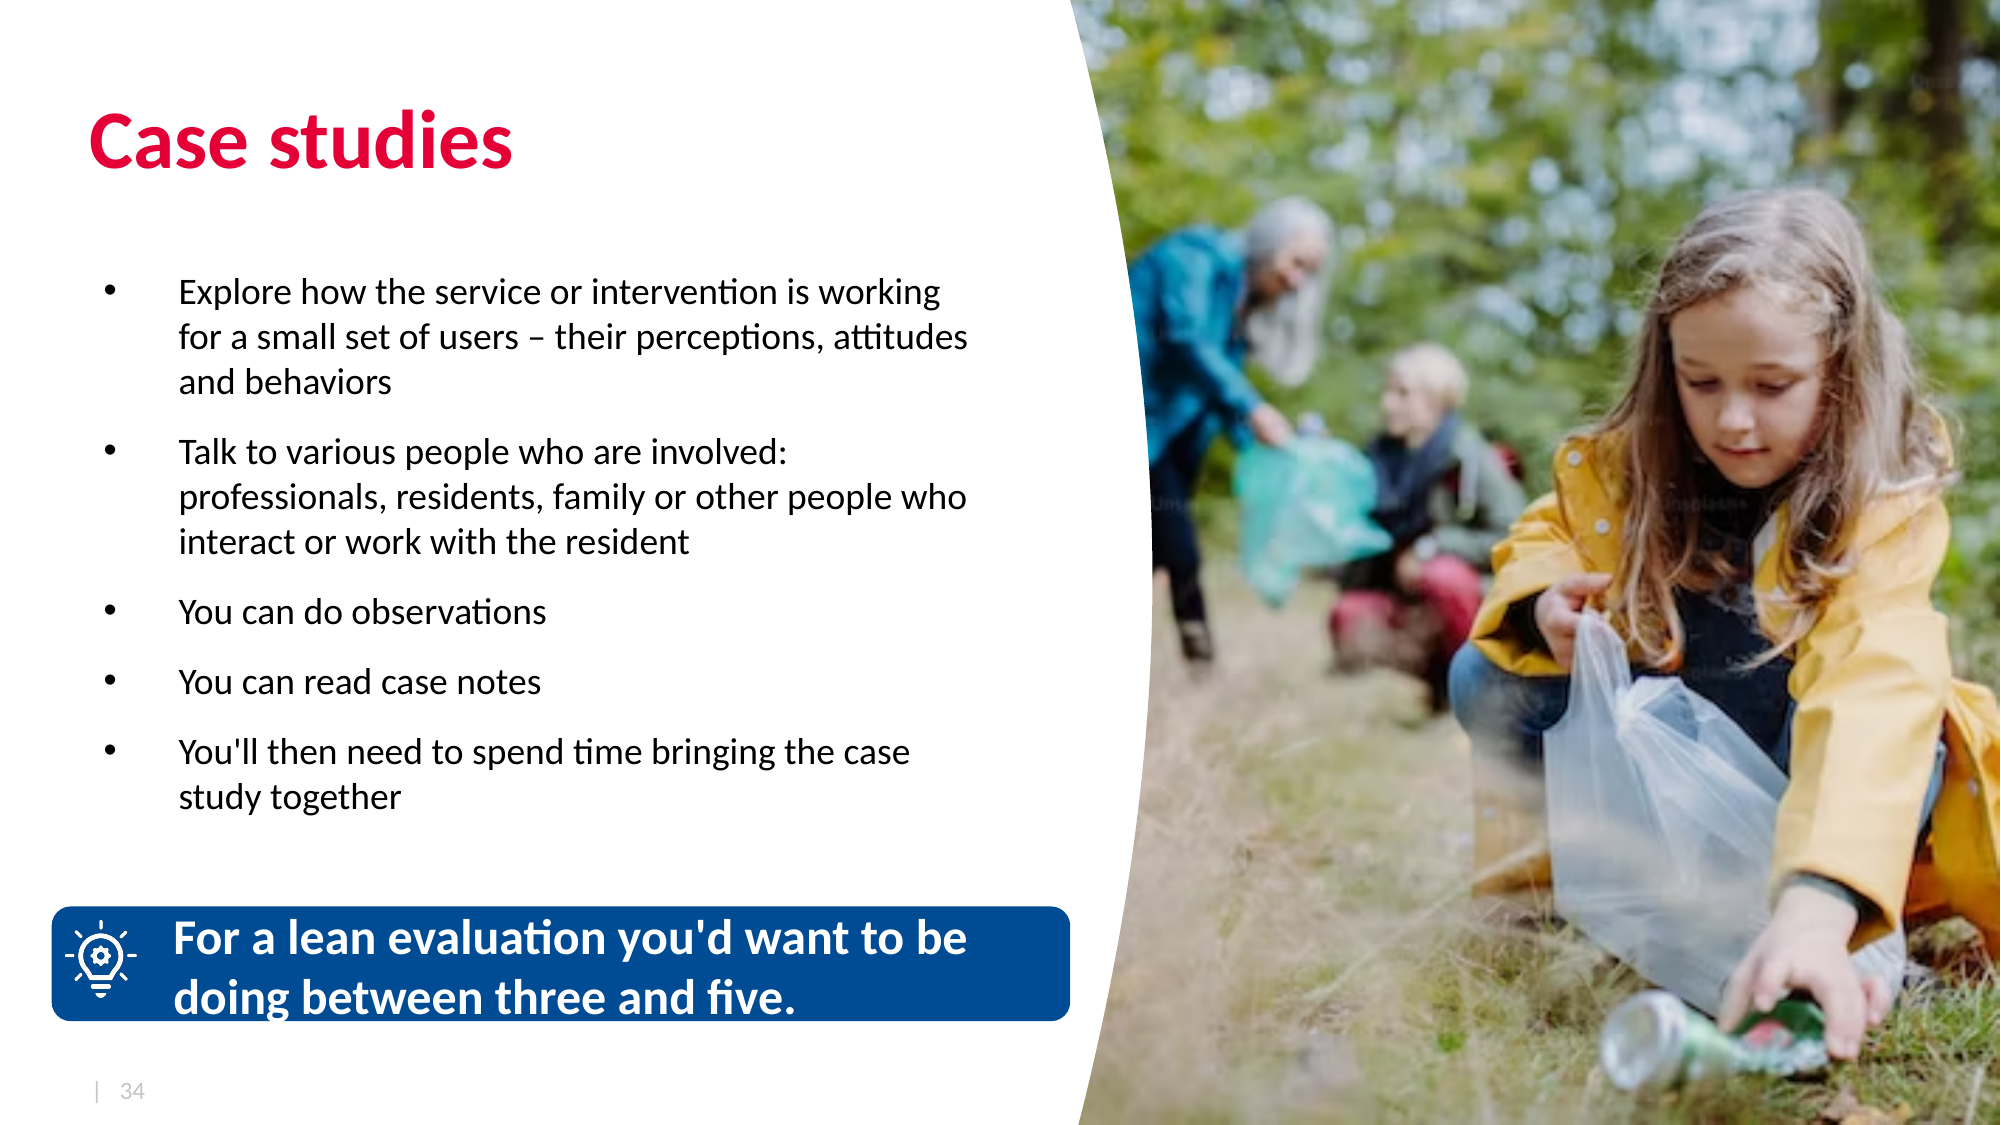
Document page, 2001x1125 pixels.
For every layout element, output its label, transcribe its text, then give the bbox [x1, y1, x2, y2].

slide_number | 34 [18, 1077, 146, 1101]
title Case studies [89, 84, 960, 259]
text_box For a lean evaluation you'd want to be doing between three and five. [173, 904, 1057, 981]
picture [1070, 0, 2000, 1125]
text_box [50, 905, 1070, 1023]
picture [58, 916, 145, 1003]
list Explore how the service or intervention is working for a small set of users – their perceptions, attitudes and behaviors Talk to various people who are involved: professionals, residents, family or other people who interact or work with the resident You can do observations You can read case notes You'll then need to spend time bringing the case study together [88, 259, 1000, 905]
